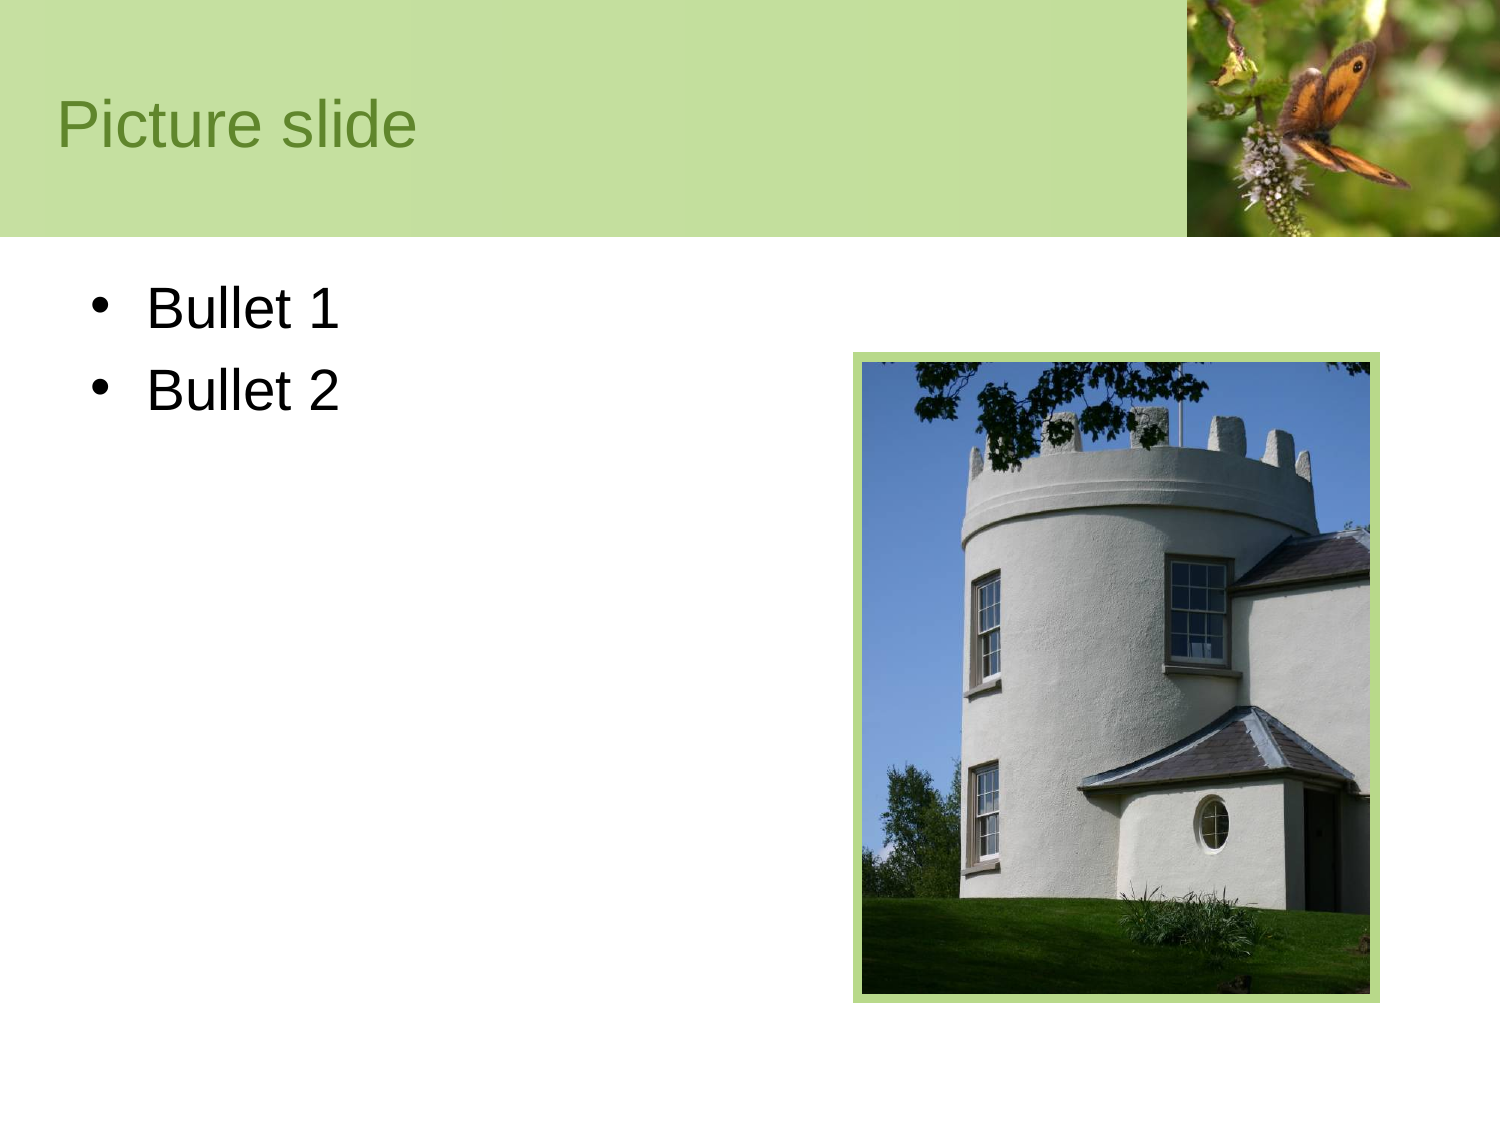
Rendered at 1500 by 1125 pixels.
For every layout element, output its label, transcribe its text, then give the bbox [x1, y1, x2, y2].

list Bullet 1 Bullet 2 [75, 262, 736, 1005]
title Picture slide [41, 45, 1164, 197]
picture [861, 361, 1371, 994]
picture [1187, 0, 1500, 237]
